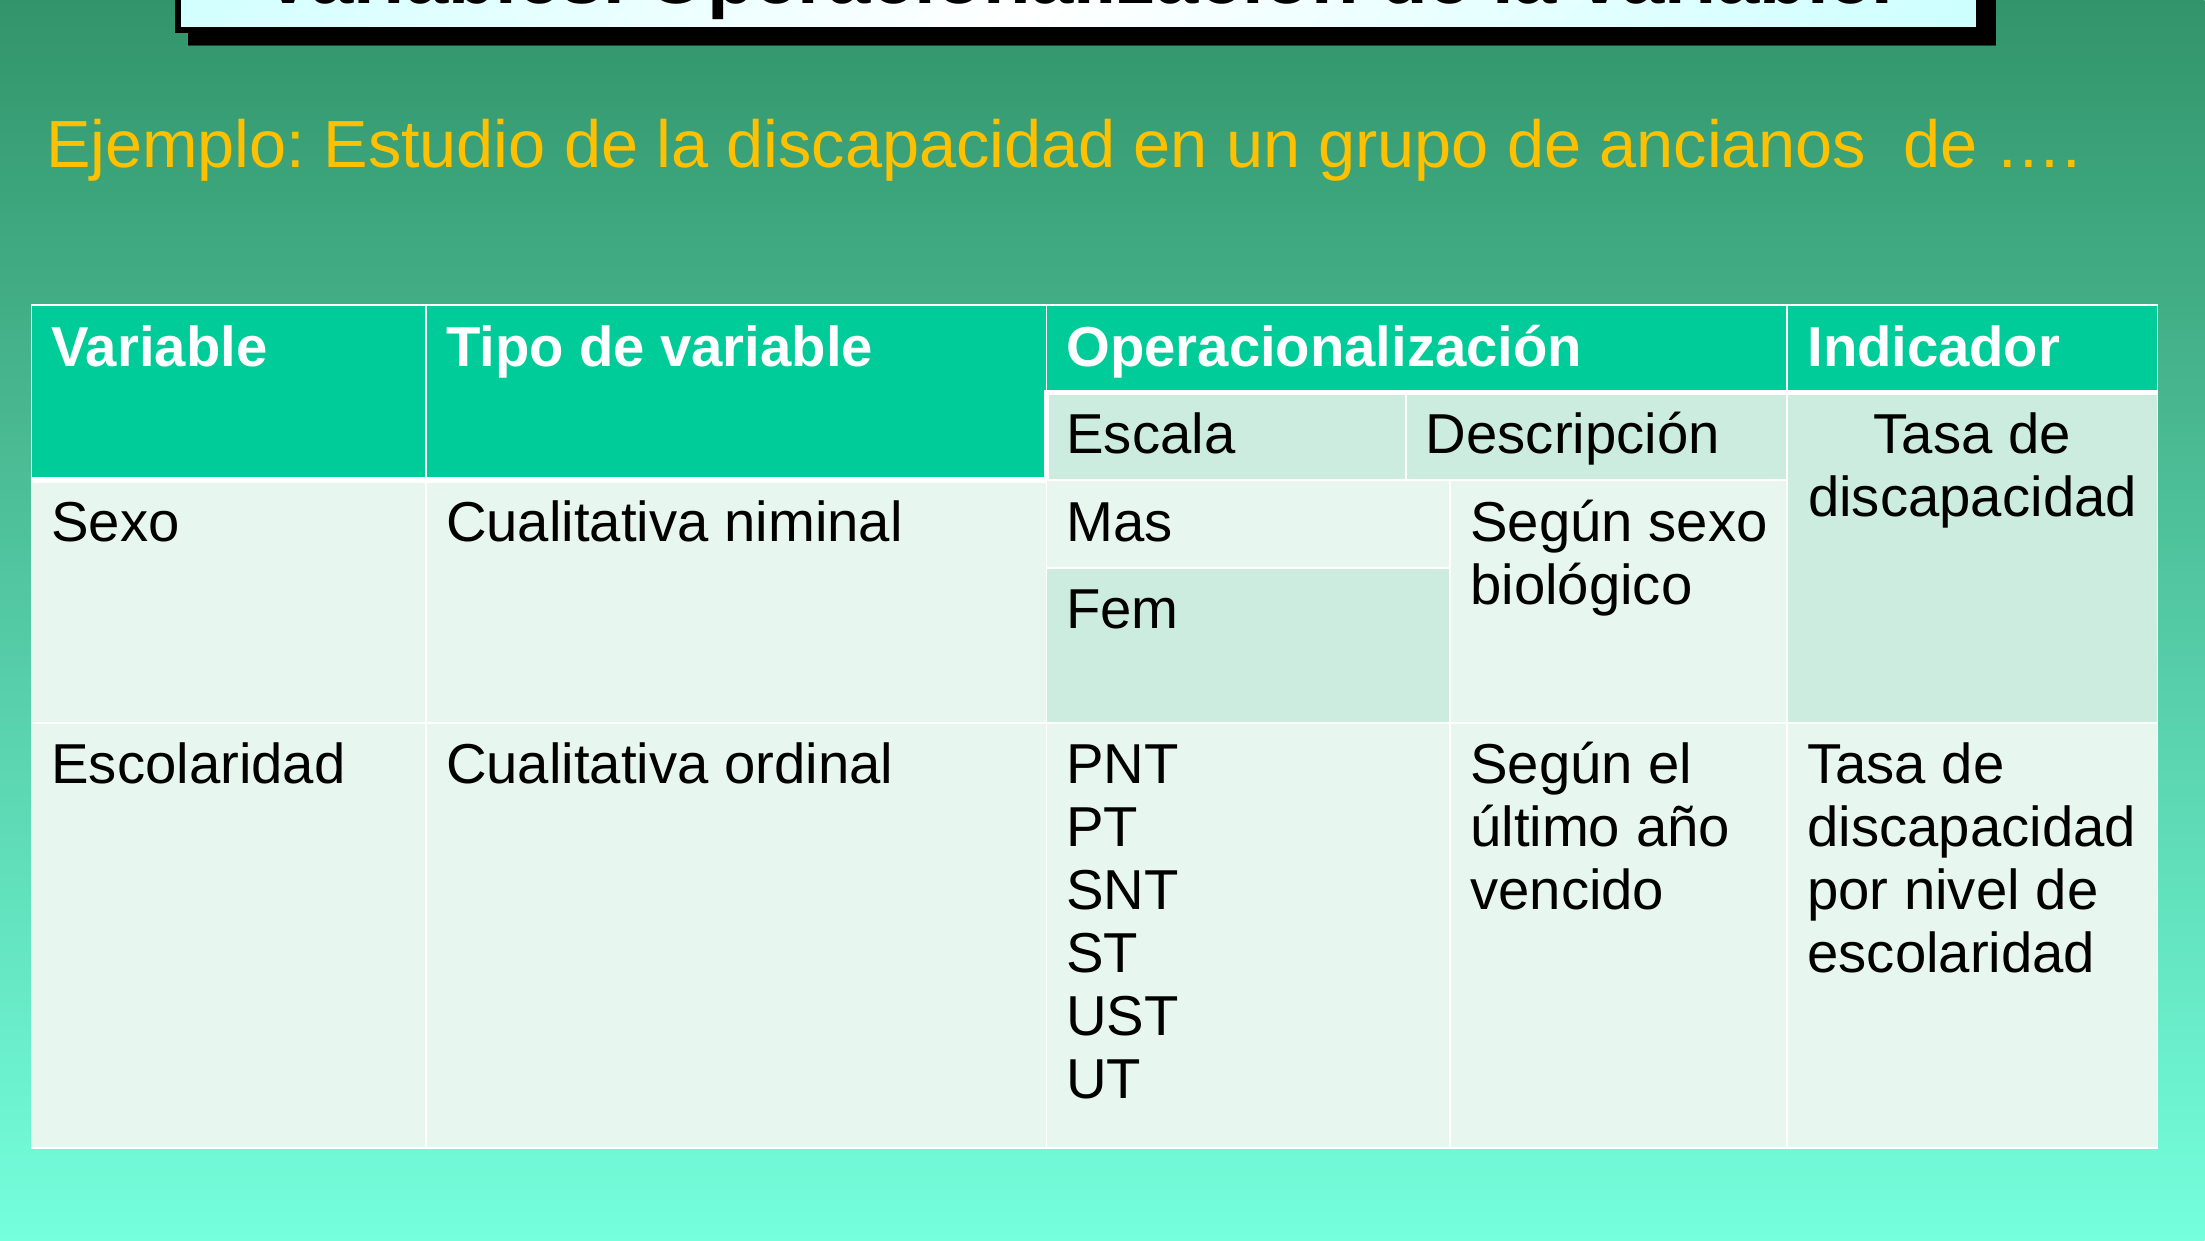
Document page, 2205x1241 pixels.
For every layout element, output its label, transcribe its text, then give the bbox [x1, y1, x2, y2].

table_cell Según el último año vencido [1451, 724, 1786, 1147]
table_cell Según sexo biológico [1451, 481, 1786, 722]
table_cell Escolaridad [32, 724, 425, 1147]
table_cell Descripción [1407, 395, 1786, 479]
table_cell Tasa de discapacidad [1788, 395, 2157, 722]
table_header Variable [32, 306, 425, 477]
table_cell PNT PT SNT ST UST UT [1047, 724, 1449, 1147]
table_header Tipo de variable [427, 306, 1046, 477]
text_box Ejemplo: Estudio de la discapacidad en un grupo de ancianos de …. [31, 100, 2126, 190]
table_cell Fem [1047, 569, 1449, 722]
table_cell Tasa de discapacidad por nivel de escolaridad [1788, 724, 2157, 1147]
text_box Variables. Operacionalización de la variable. [178, 0, 1980, 31]
table_cell Sexo [32, 483, 425, 722]
table_header Operacionalización [1047, 306, 1786, 390]
table_cell Cualitativa ordinal [427, 724, 1046, 1147]
table_header Indicador [1788, 306, 2157, 390]
table_cell Escala [1049, 395, 1405, 479]
table_cell Mas [1047, 481, 1449, 567]
table_cell Cualitativa niminal [427, 483, 1046, 722]
